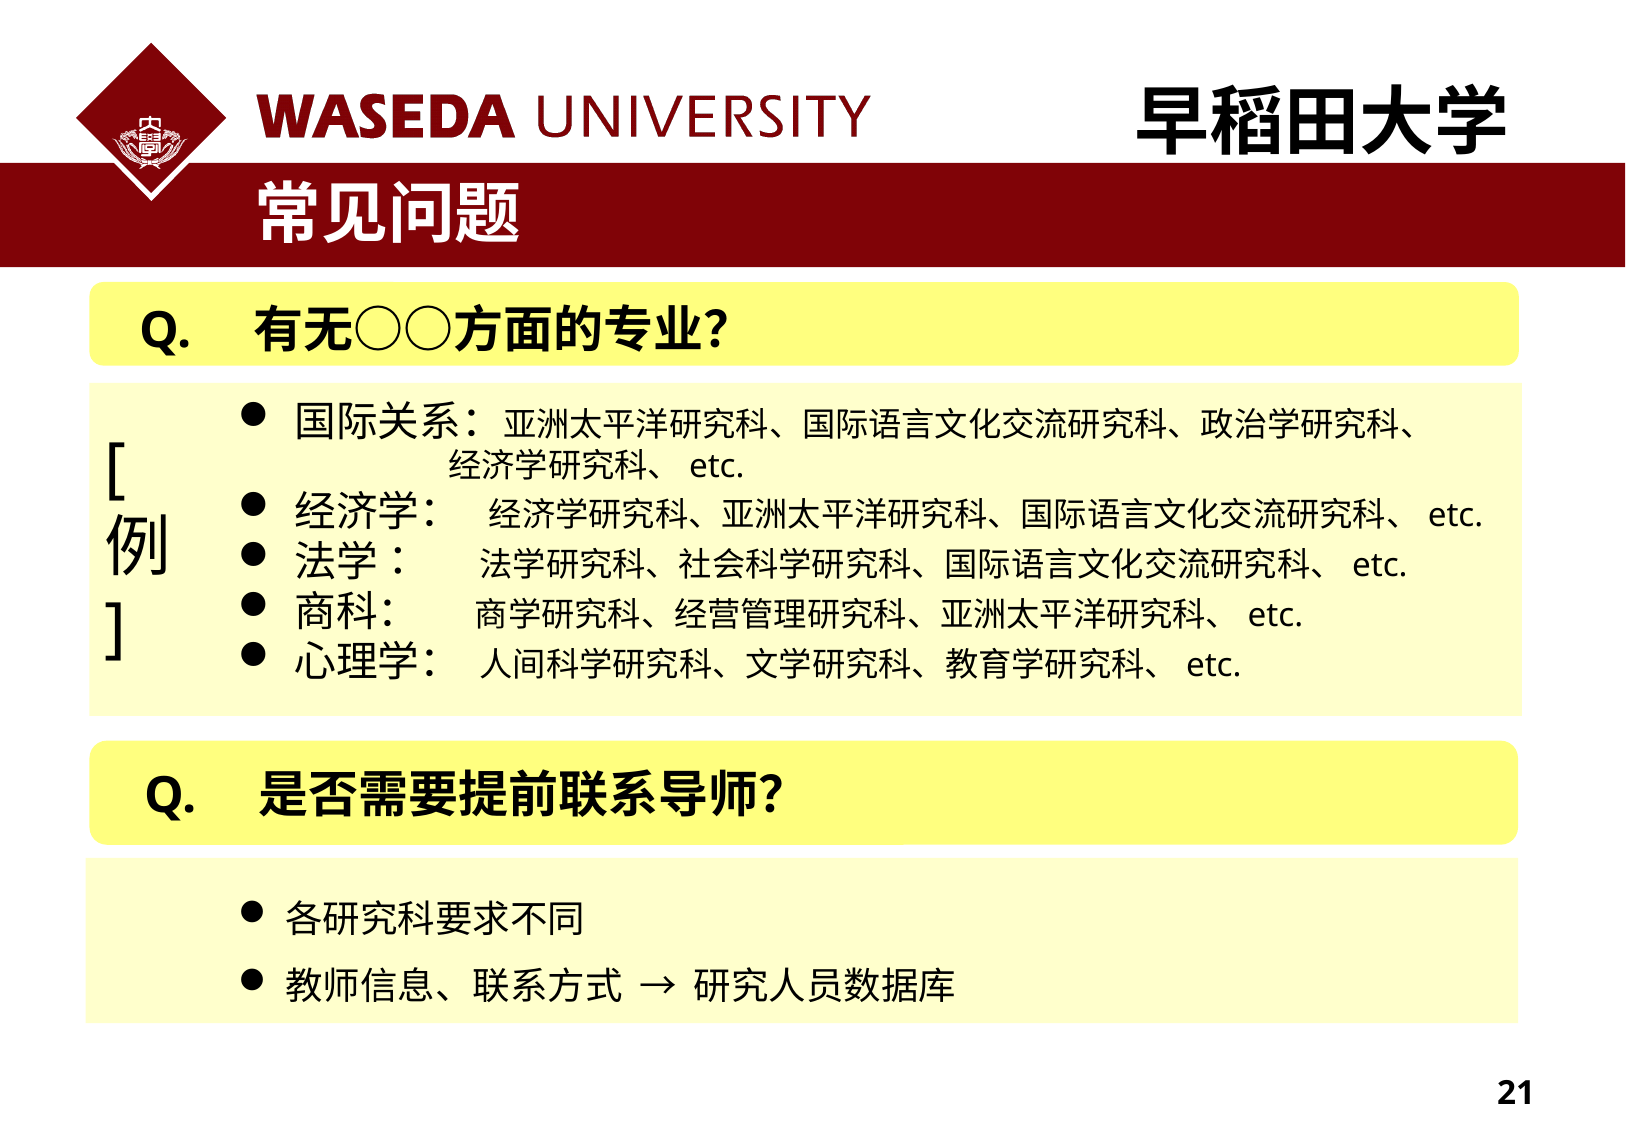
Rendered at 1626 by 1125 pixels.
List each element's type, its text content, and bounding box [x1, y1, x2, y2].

text_box 常见问题 [239, 140, 1486, 282]
text_box Q. 是否需要提前联系导师？ [129, 754, 1524, 830]
text_box [85, 857, 1519, 1024]
text_box [例] [89, 416, 224, 671]
picture [255, 92, 516, 140]
picture [103, 106, 196, 176]
text_box Q. 有无○○方面的专业？ [124, 289, 1519, 365]
text_box [89, 281, 1517, 366]
text_box 各研究科要求不同 教师信息、联系方式 → 研究人员数据库 [223, 864, 1500, 1015]
picture [535, 92, 744, 139]
text_box 国际关系：亚洲太平洋研究科、国际语言文化交流研究科、政治学研究科、 经济学研究科、etc. 经济学： 经济学研究科、亚洲太平洋研究科、国际语言文化交流研究科、etc. 法学： 法学研究科、社会科学研究科、国际语言文化交流研究科、etc. 商科： 商学研究科、经营管理研究科、亚洲太平洋研究科、etc. 心理学： 人间科学研究科、文学研究科、教育学研究科、etc. [223, 387, 1503, 692]
text_box [89, 740, 1518, 845]
text_box [89, 382, 1522, 716]
text_box 早稻田大学 [744, 66, 1525, 161]
